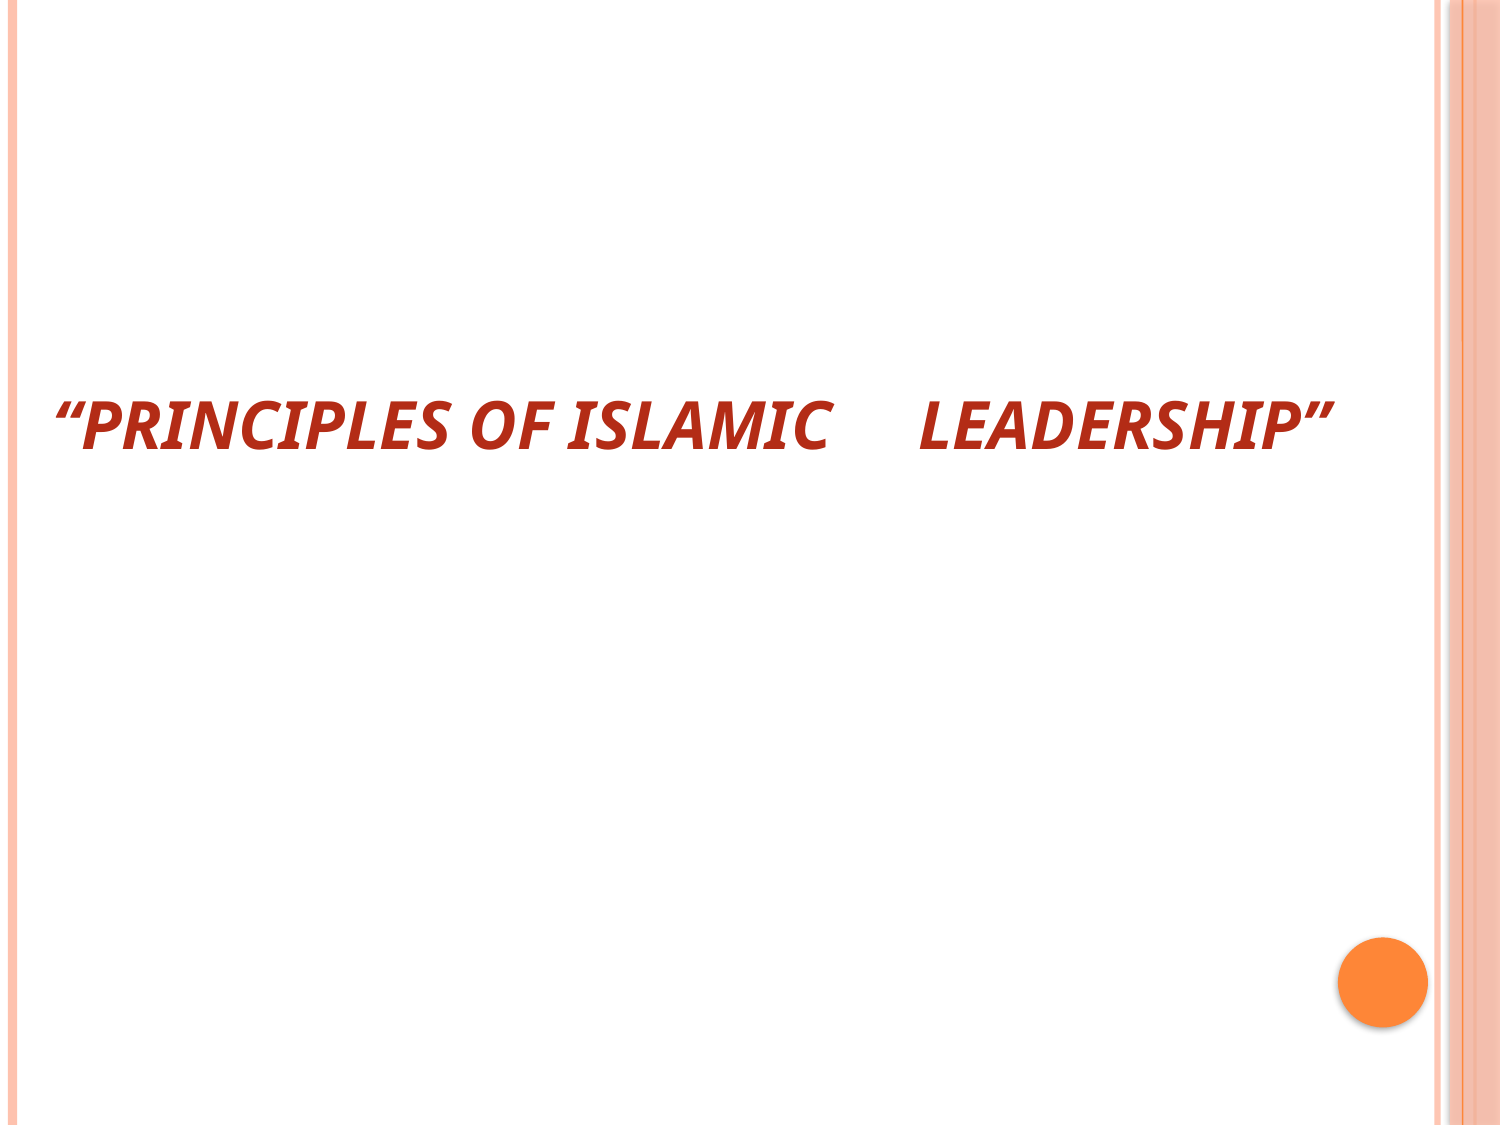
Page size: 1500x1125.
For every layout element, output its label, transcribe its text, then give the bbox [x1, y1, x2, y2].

title “PRINCIPLES OF ISLAMIC LEADERSHIP” [37, 162, 1500, 550]
